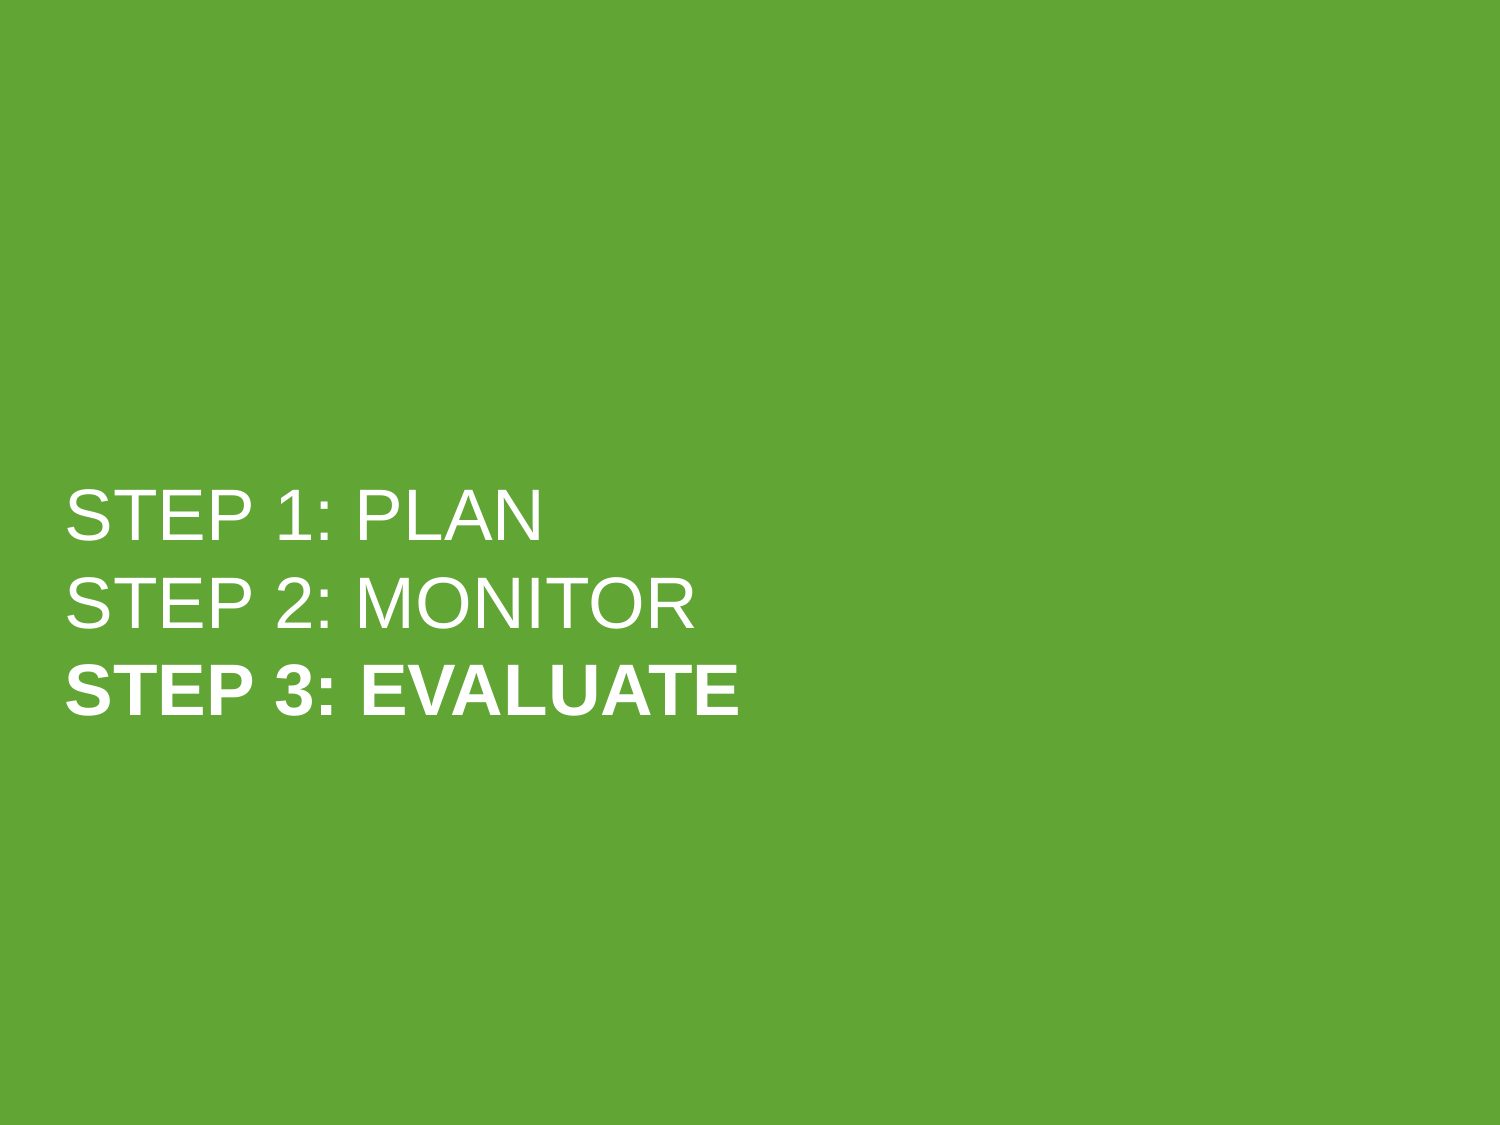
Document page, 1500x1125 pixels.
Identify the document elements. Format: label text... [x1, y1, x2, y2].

title STEP 1: PLAN STEP 2: MONITOR STEP 3: EVALUATE [64, 467, 1454, 740]
